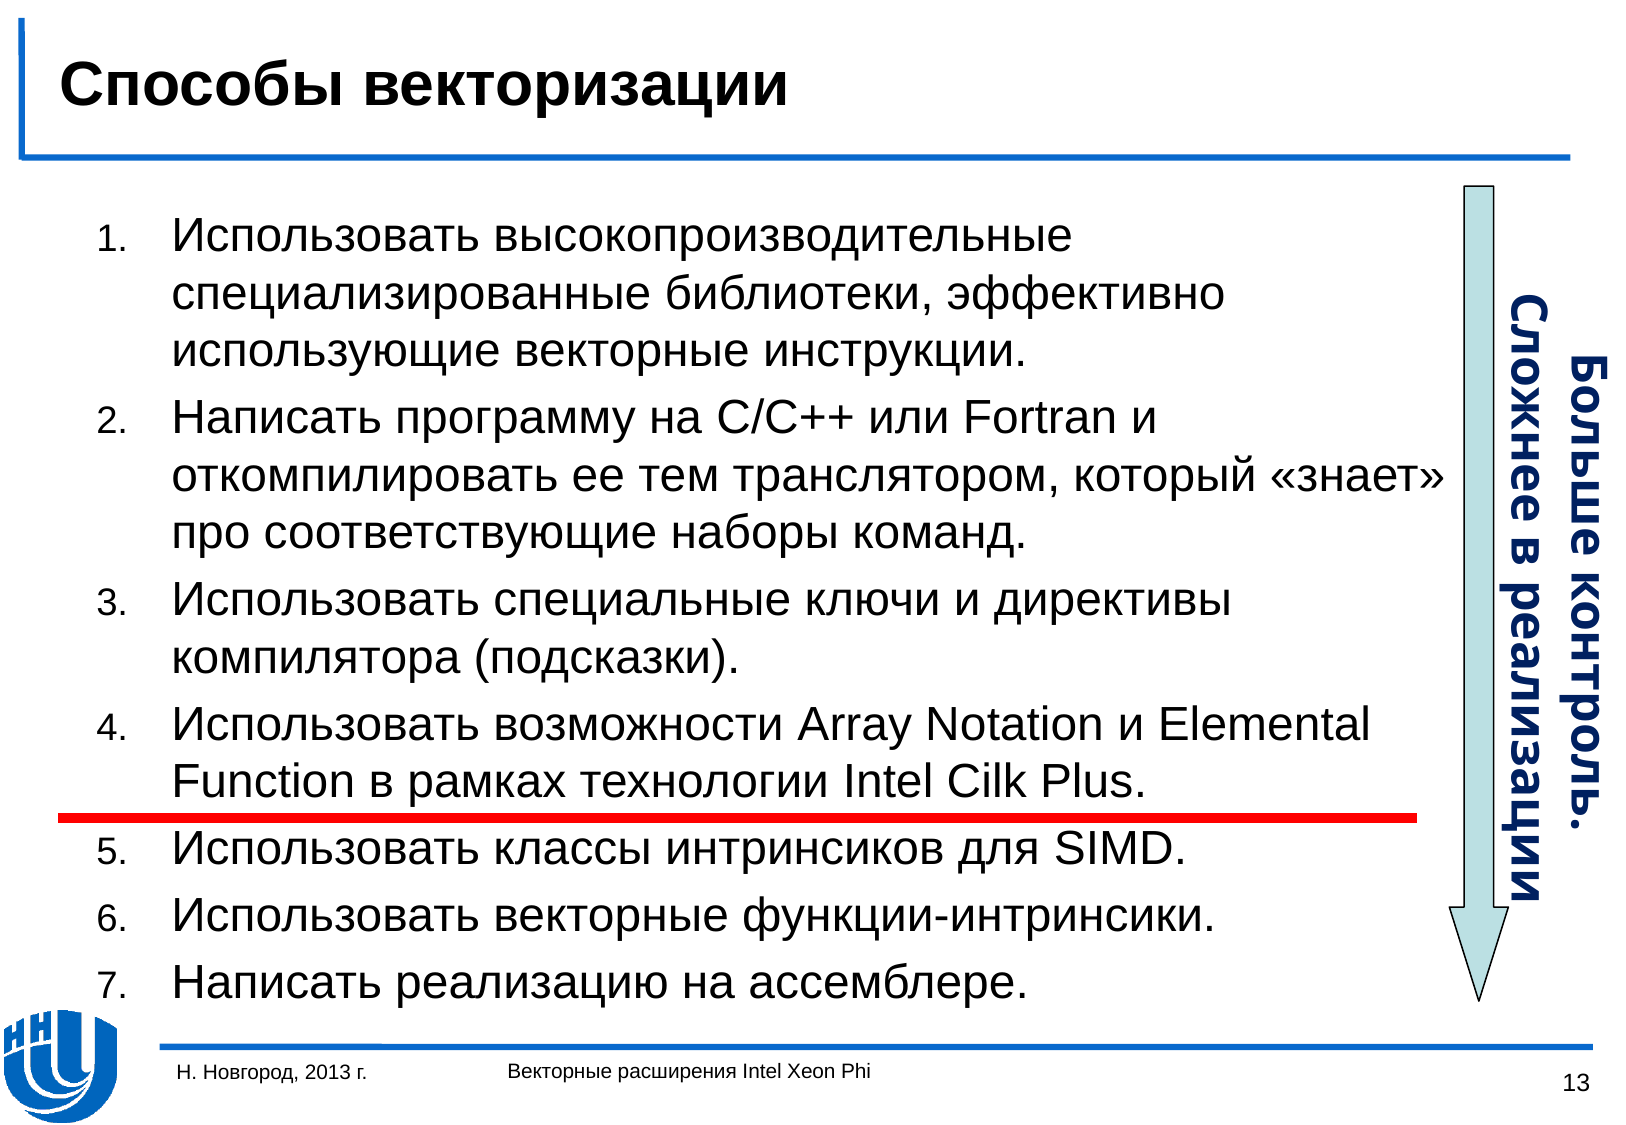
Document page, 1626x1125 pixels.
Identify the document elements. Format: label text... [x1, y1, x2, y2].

text_box Больше контроль. Сложнее в реализации [1494, 178, 1625, 1006]
text_box [1449, 186, 1494, 1002]
title Способы векторизации [44, 34, 1535, 127]
list Использовать высокопроизводительные специализированные библиотеки, эффективно использующие векторные инструкции. Написать программу на C/C++ или Fortran и откомпилировать ее тем транслятором, который «знает» про соответствующие наборы команд. Использовать специальные ключи и директивы компилятора (подсказки). Использовать возможности Array Notation и Elemental Function в рамках технологии Intel Cilk Plus. Использовать классы интринсиков для SIMD. Использовать векторные функции-интринсики. Написать реализацию на ассемблере. [81, 196, 1544, 1012]
picture [4, 1010, 117, 1123]
